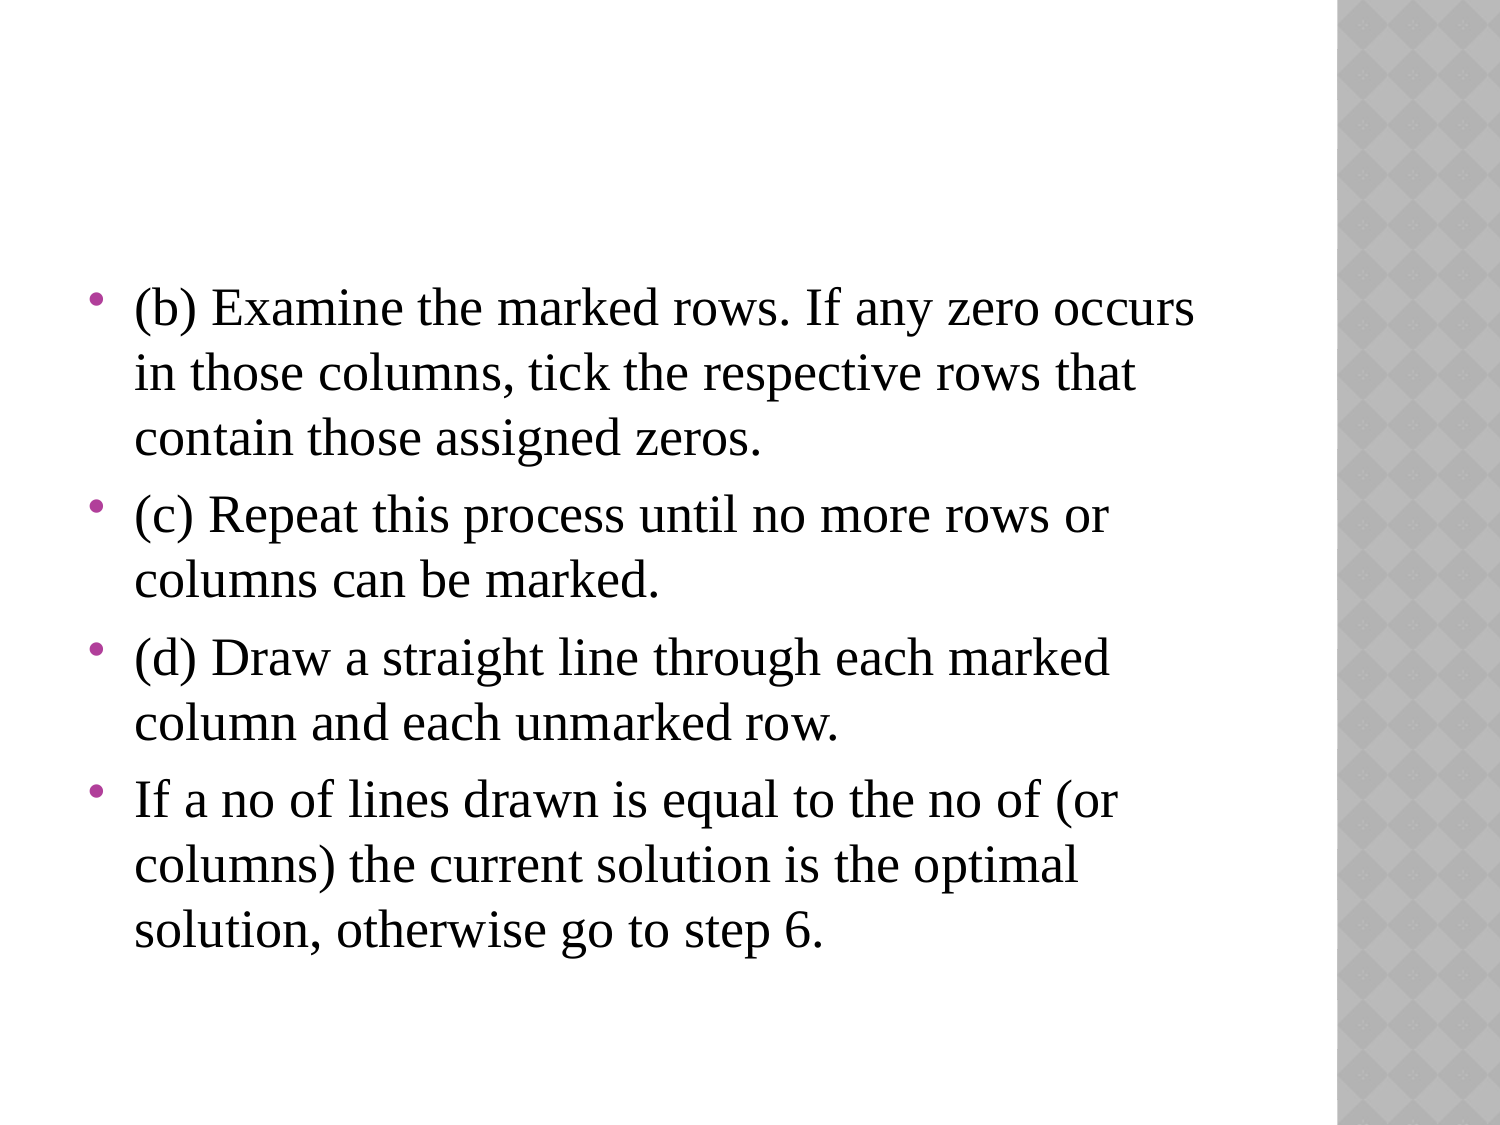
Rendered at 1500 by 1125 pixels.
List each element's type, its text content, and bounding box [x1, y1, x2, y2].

list (b) Examine the marked rows. If any zero occurs in those columns, tick the respective rows that contain those assigned zeros. (c) Repeat this process until no more rows or columns can be marked. (d) Draw a straight line through each marked column and each unmarked row. If a no of lines drawn is equal to the no of (or columns) the current solution is the optimal solution, otherwise go to step 6. [75, 264, 1263, 1059]
